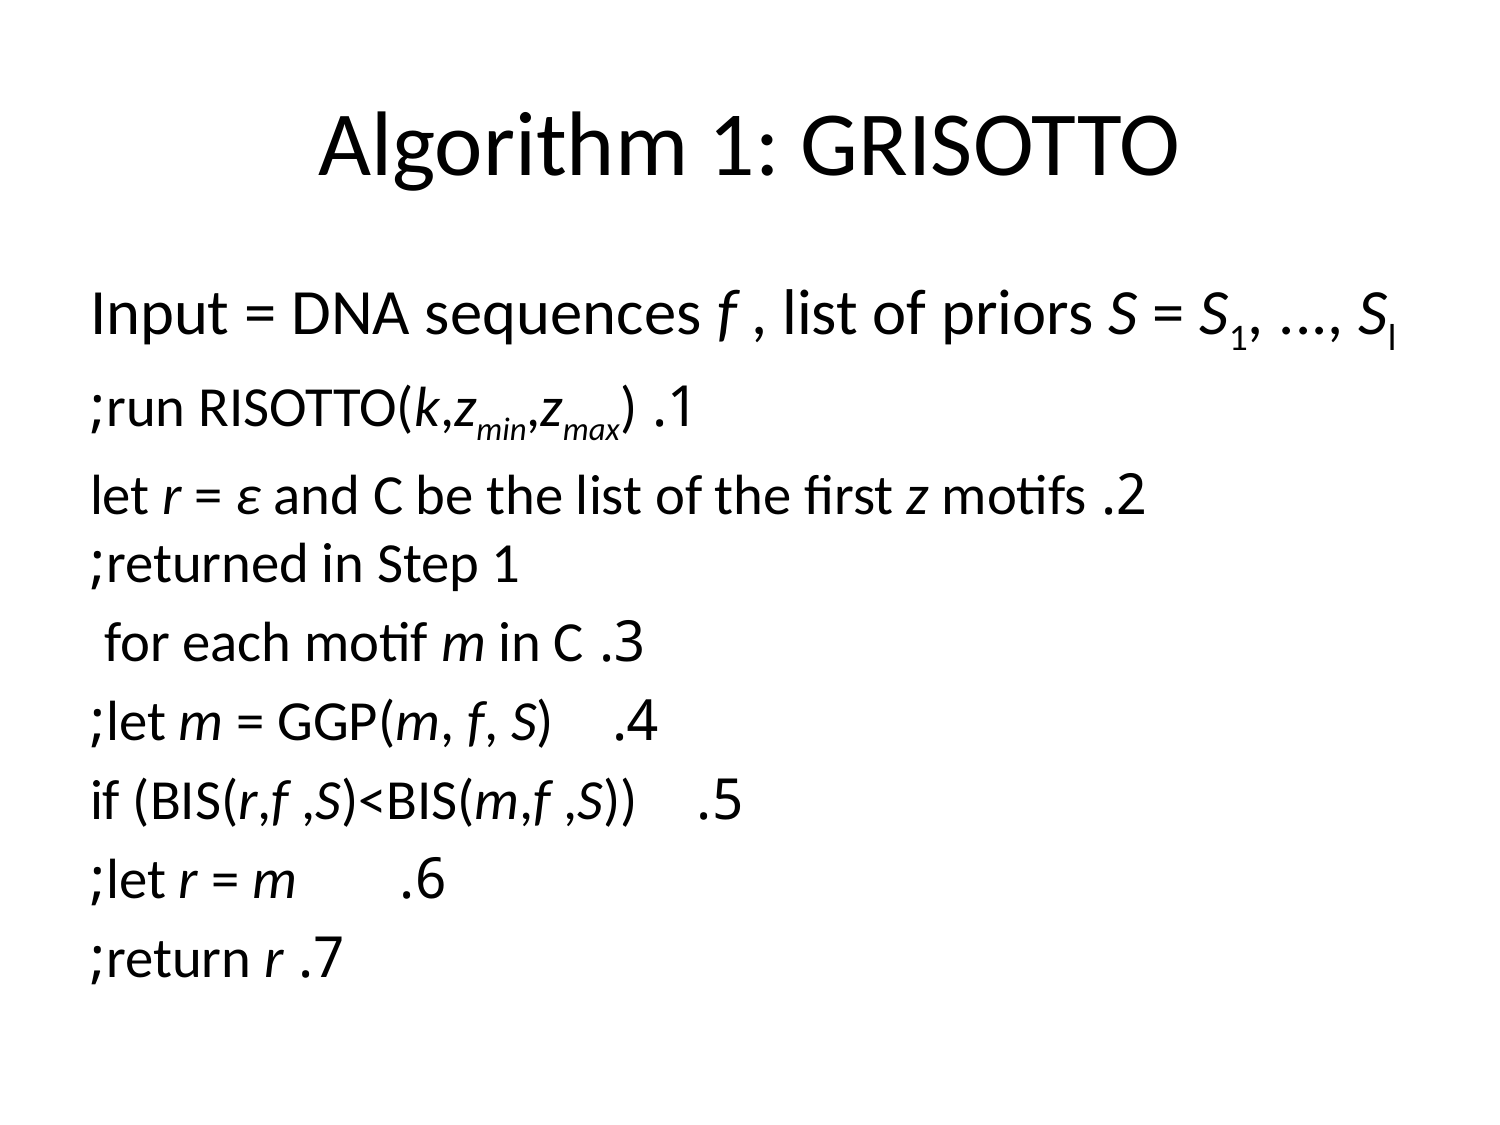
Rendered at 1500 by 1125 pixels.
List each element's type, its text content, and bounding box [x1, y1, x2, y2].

title Algorithm 1: GRISOTTO [75, 45, 1425, 233]
list Input = DNA sequences f , list of priors S = S1, ..., Sl 1. run RISOTTO(k,zmin,zmax); 2. let r = ε and C be the list of the first z motifs returned in Step 1; 3. for each motif m in C 4. let m = GGP(m, f, S); 5. if (BIS(r,f ,S)<BIS(m,f ,S)) 6. let r = m; 7. return r; [75, 262, 1425, 1005]
